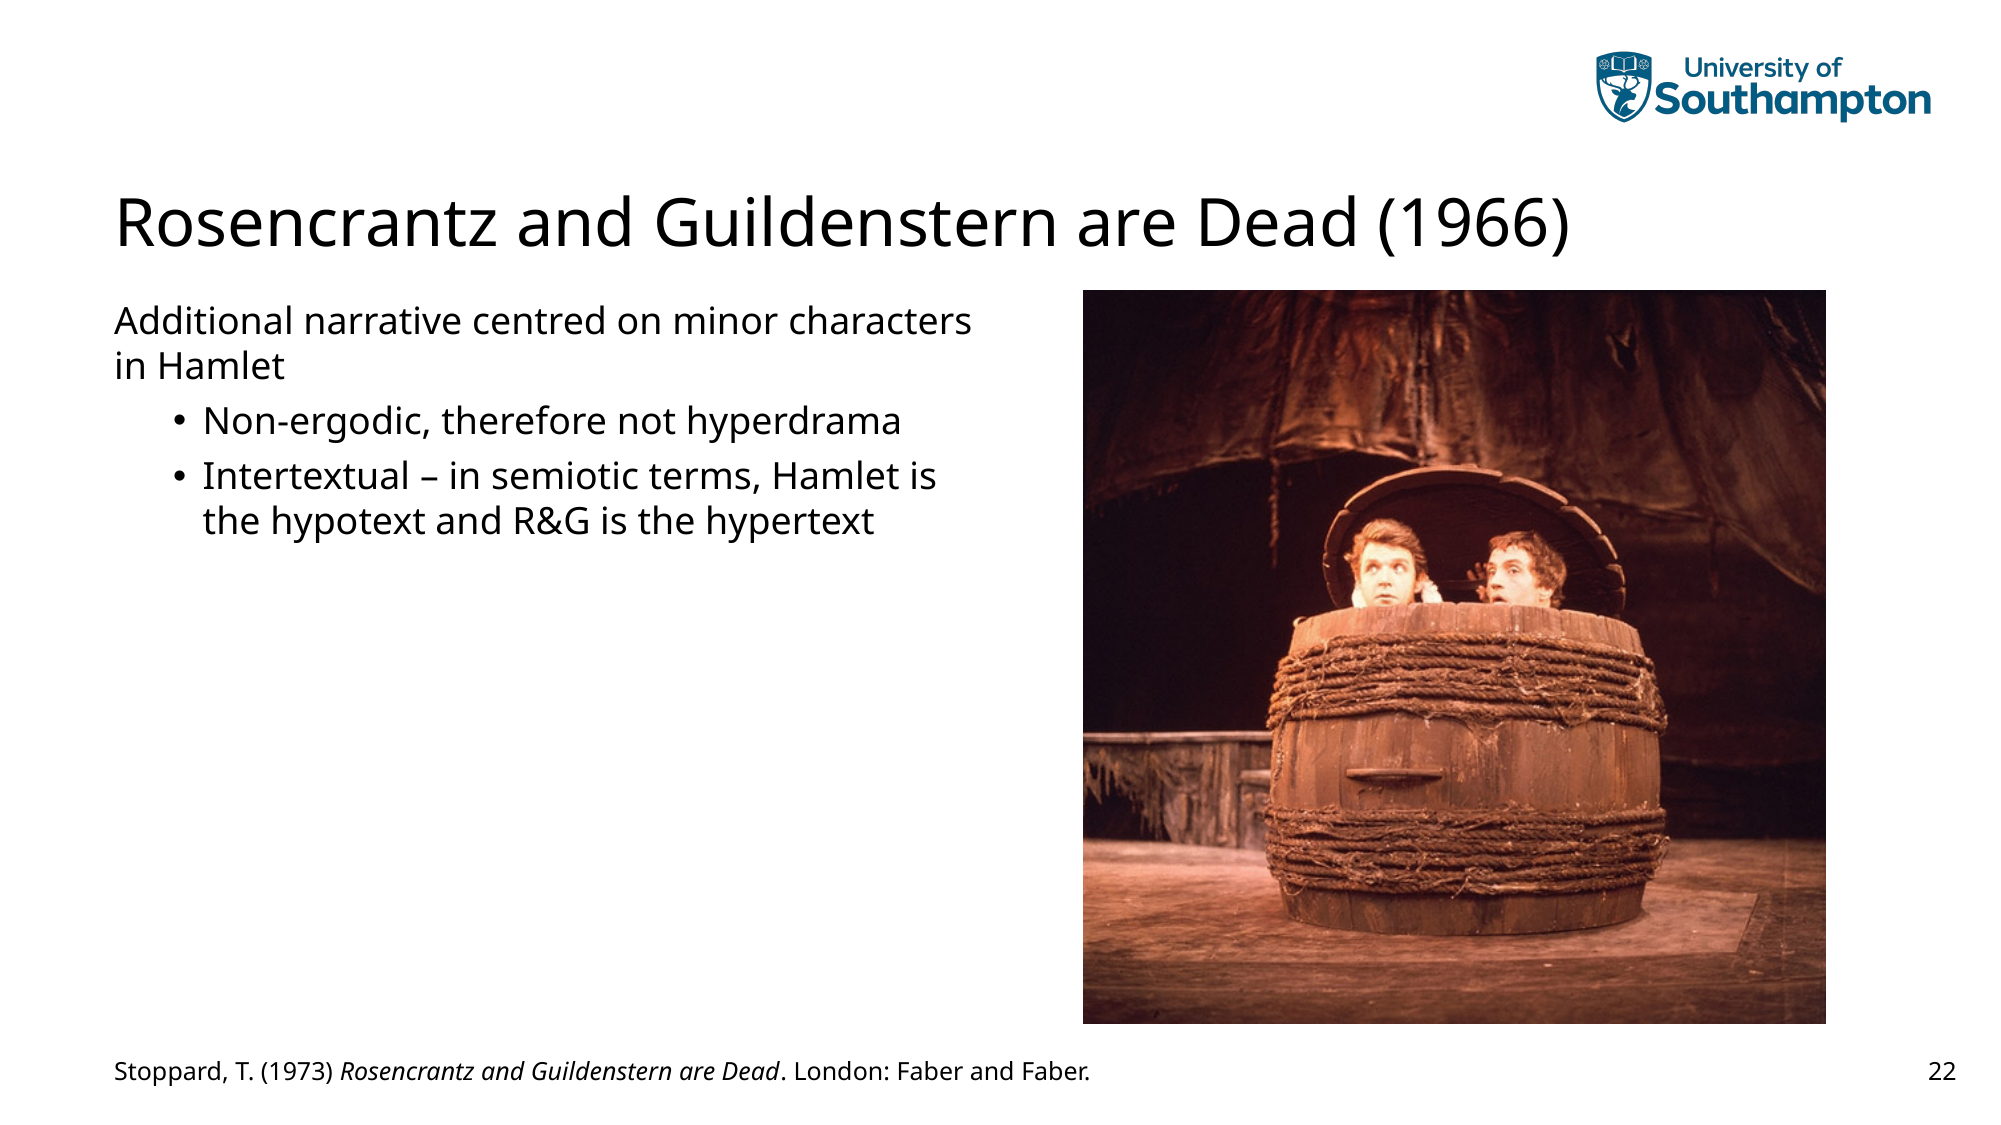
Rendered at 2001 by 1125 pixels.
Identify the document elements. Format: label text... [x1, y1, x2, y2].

picture [1600, 80, 1617, 111]
picture [1782, 97, 1791, 108]
picture [1730, 97, 1736, 113]
picture [1847, 97, 1857, 108]
picture [1626, 76, 1636, 88]
picture [1527, 0, 2000, 220]
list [1083, 290, 1826, 1024]
picture [1758, 97, 1766, 113]
picture [1823, 97, 1830, 113]
title Rosencrantz and Guildenstern are Dead (1966) [102, 113, 1898, 268]
list Additional narrative centred on minor characters in Hamlet Non-ergodic, therefore not hyperdrama Intertextual – in semiotic terms, Hamlet is the hypotext and R&G is the hypertext [102, 290, 989, 1024]
picture [1626, 78, 1648, 111]
picture [1808, 97, 1815, 113]
picture [1689, 97, 1698, 108]
list Stoppard, T. (1973) Rosencrantz and Guildenstern are Dead. London: Faber and Faber. [102, 1046, 1898, 1096]
picture [1607, 76, 1624, 88]
picture [1890, 97, 1900, 108]
